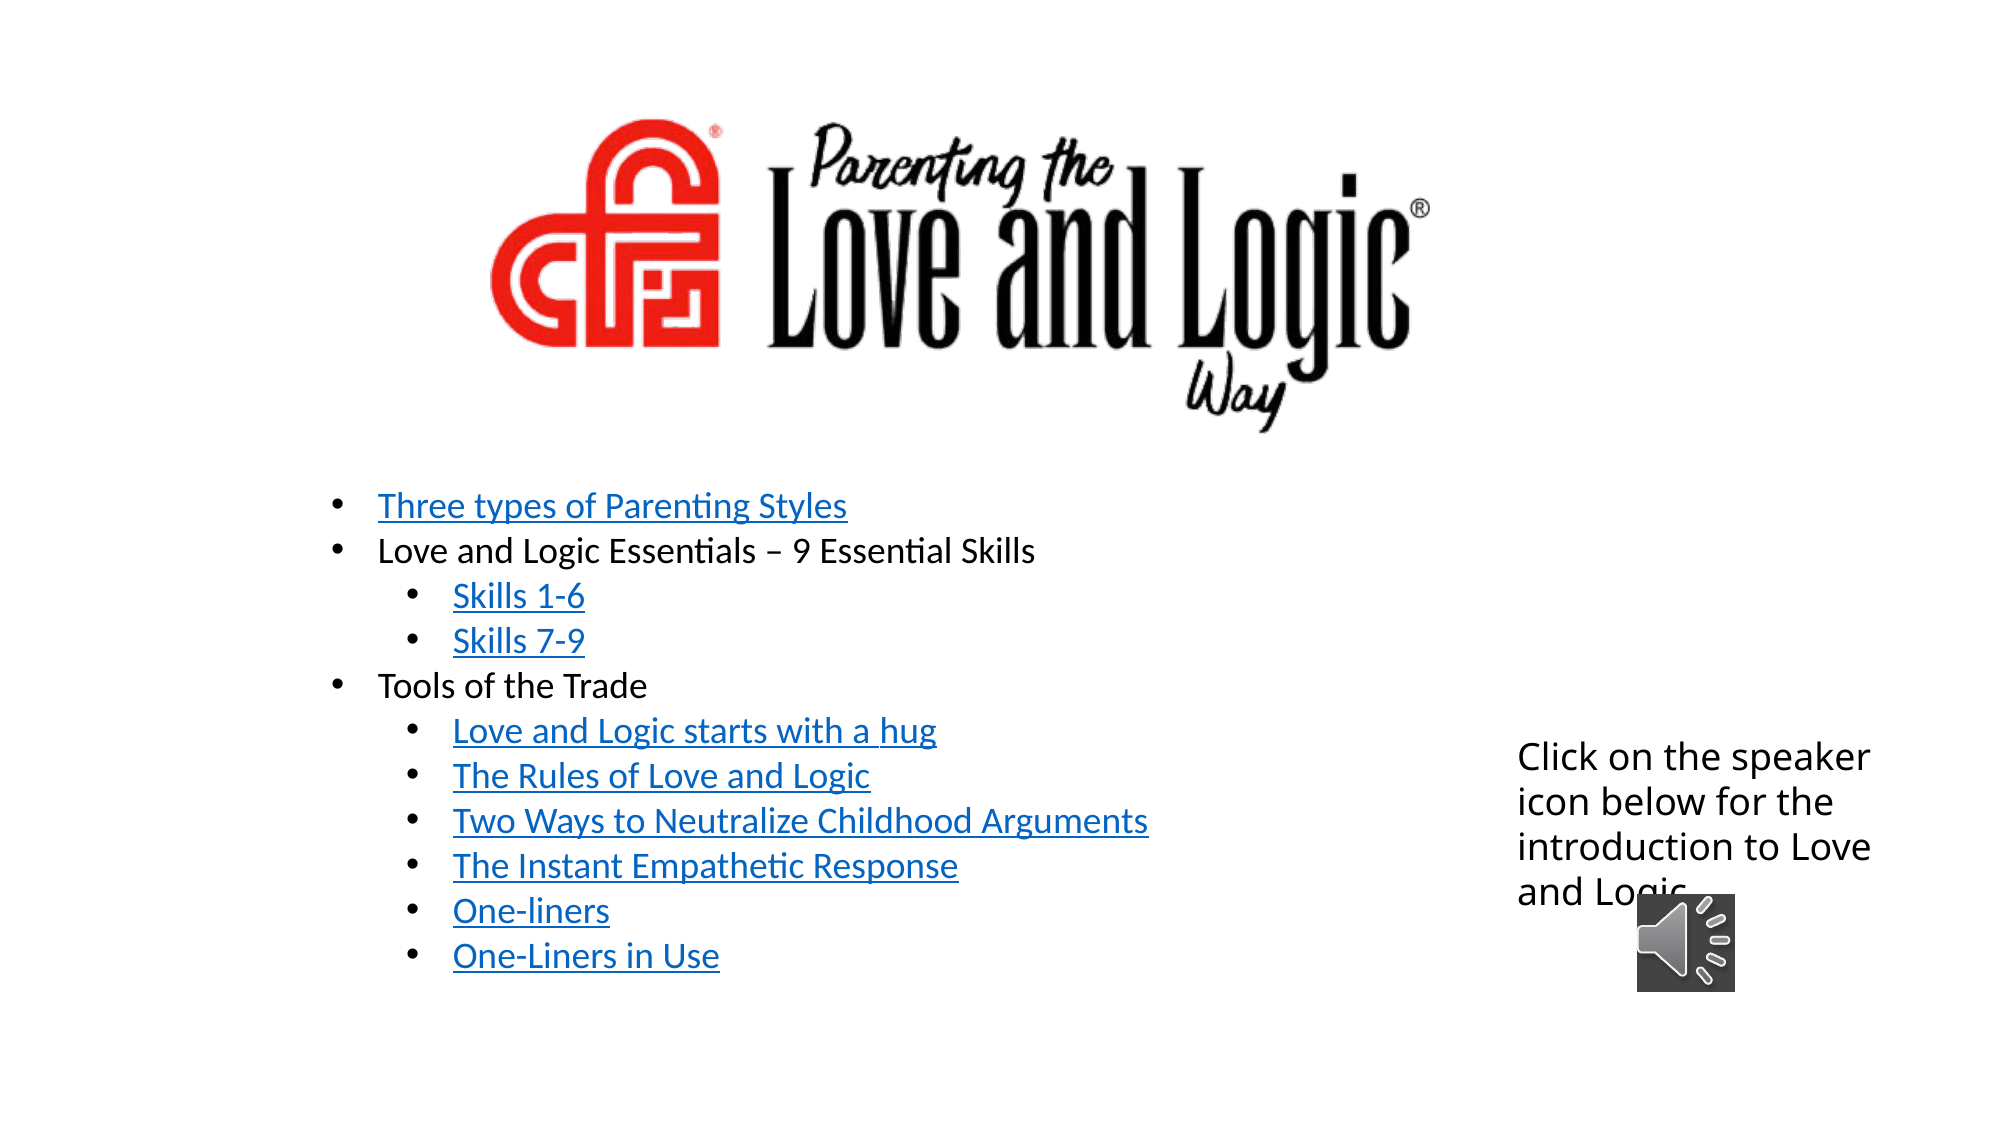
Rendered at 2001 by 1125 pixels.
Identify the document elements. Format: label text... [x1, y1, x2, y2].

picture [478, 110, 1444, 450]
text_box Click on the speaker icon below for the introduction to Love and Logic [1502, 725, 1959, 921]
text_box Three types of Parenting Styles Love and Logic Essentials – 9 Essential Skills Skills 1-6 Skills 7-9 Tools of the Trade Love and Logic starts with a hug The Rules of Love and Logic Two Ways to Neutralize Childhood Arguments The Instant Empathetic Response One-liners One-Liners in Use [316, 473, 1251, 1029]
picture [1636, 893, 1737, 994]
